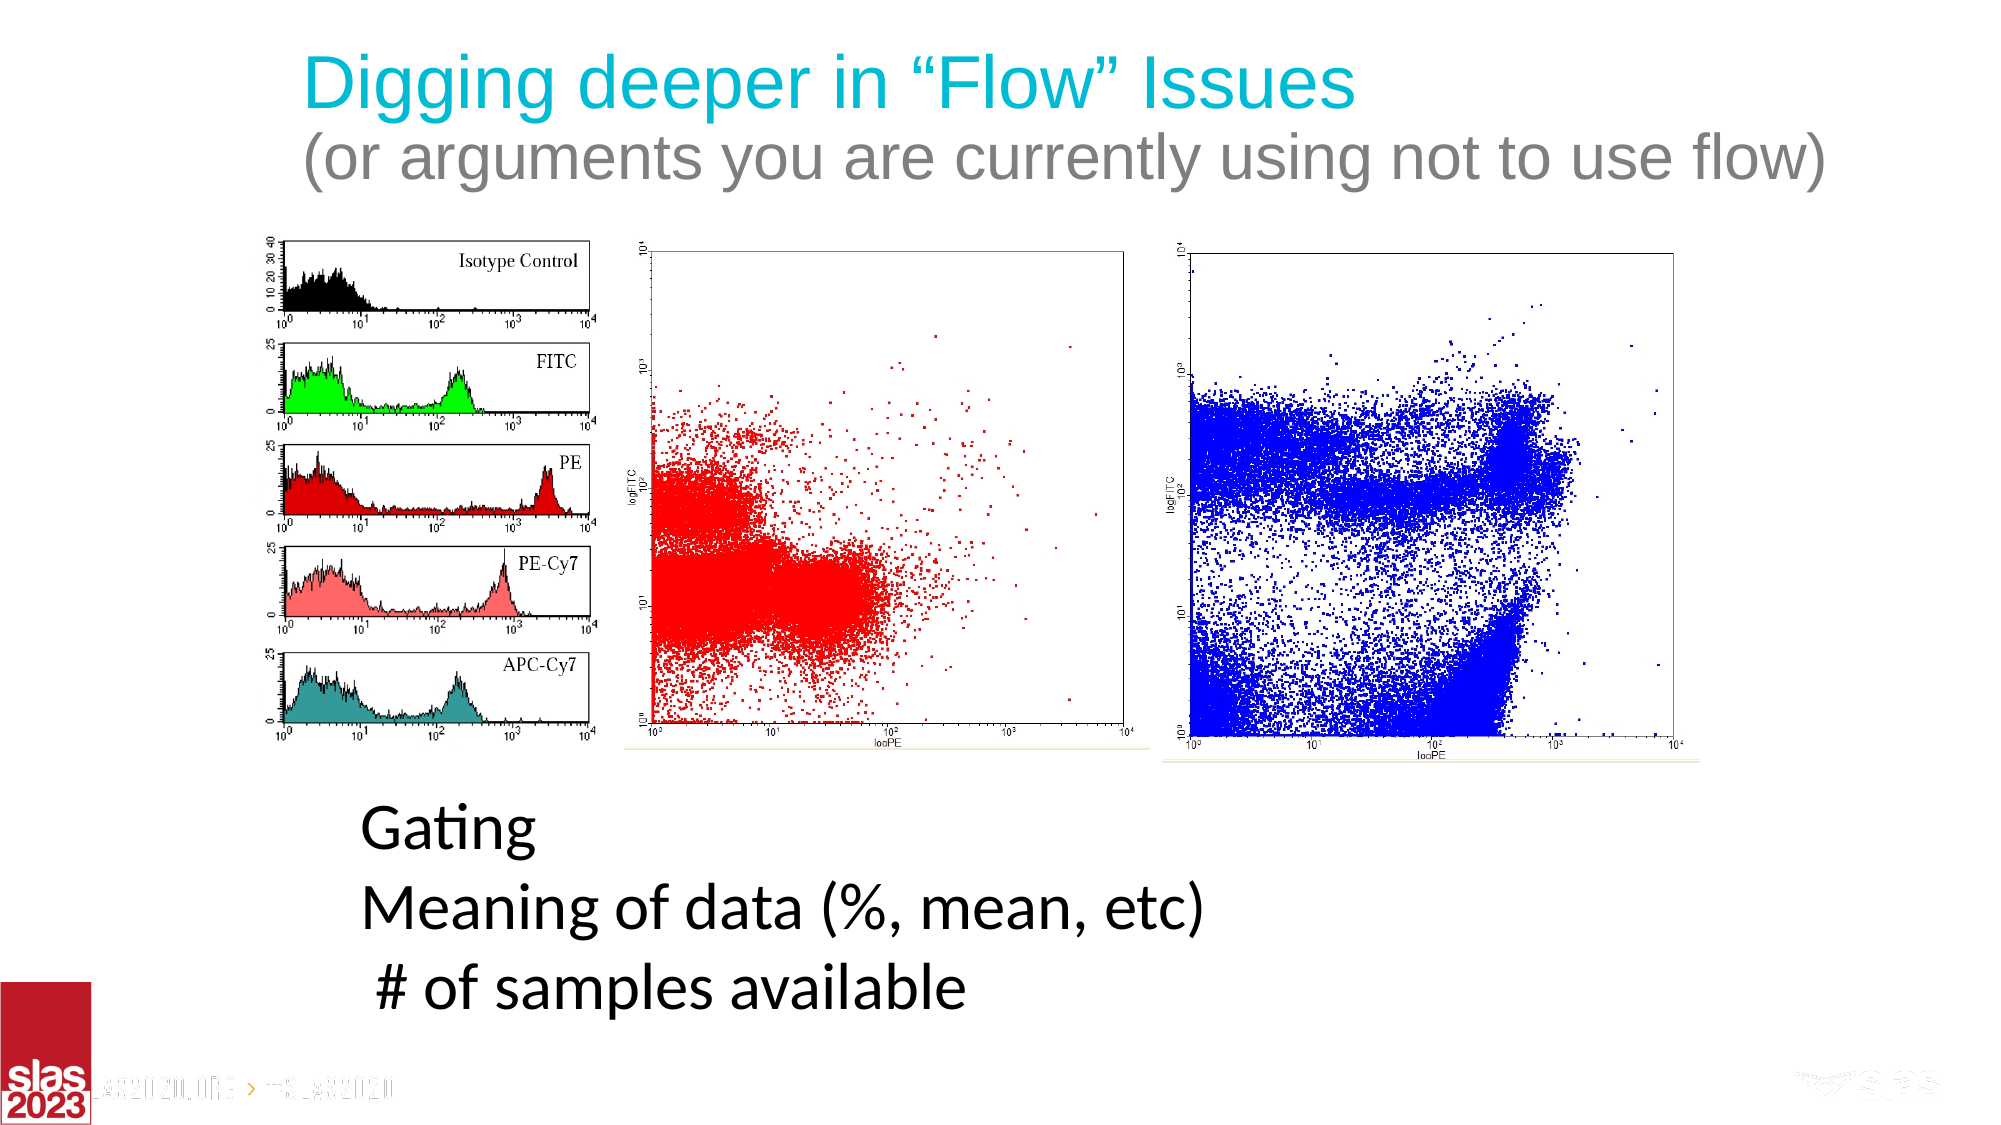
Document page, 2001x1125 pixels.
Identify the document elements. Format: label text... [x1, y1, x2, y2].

title Digging deeper in “Flow” Issues (or arguments you are currently using not to use flow) [287, 24, 1878, 213]
picture [255, 224, 605, 750]
picture [624, 224, 1150, 750]
text_box Gating Meaning of data (%, mean, etc) # of samples available [345, 775, 1786, 1031]
picture [1162, 225, 1700, 763]
picture [0, 982, 421, 1125]
picture [1794, 1063, 1942, 1102]
